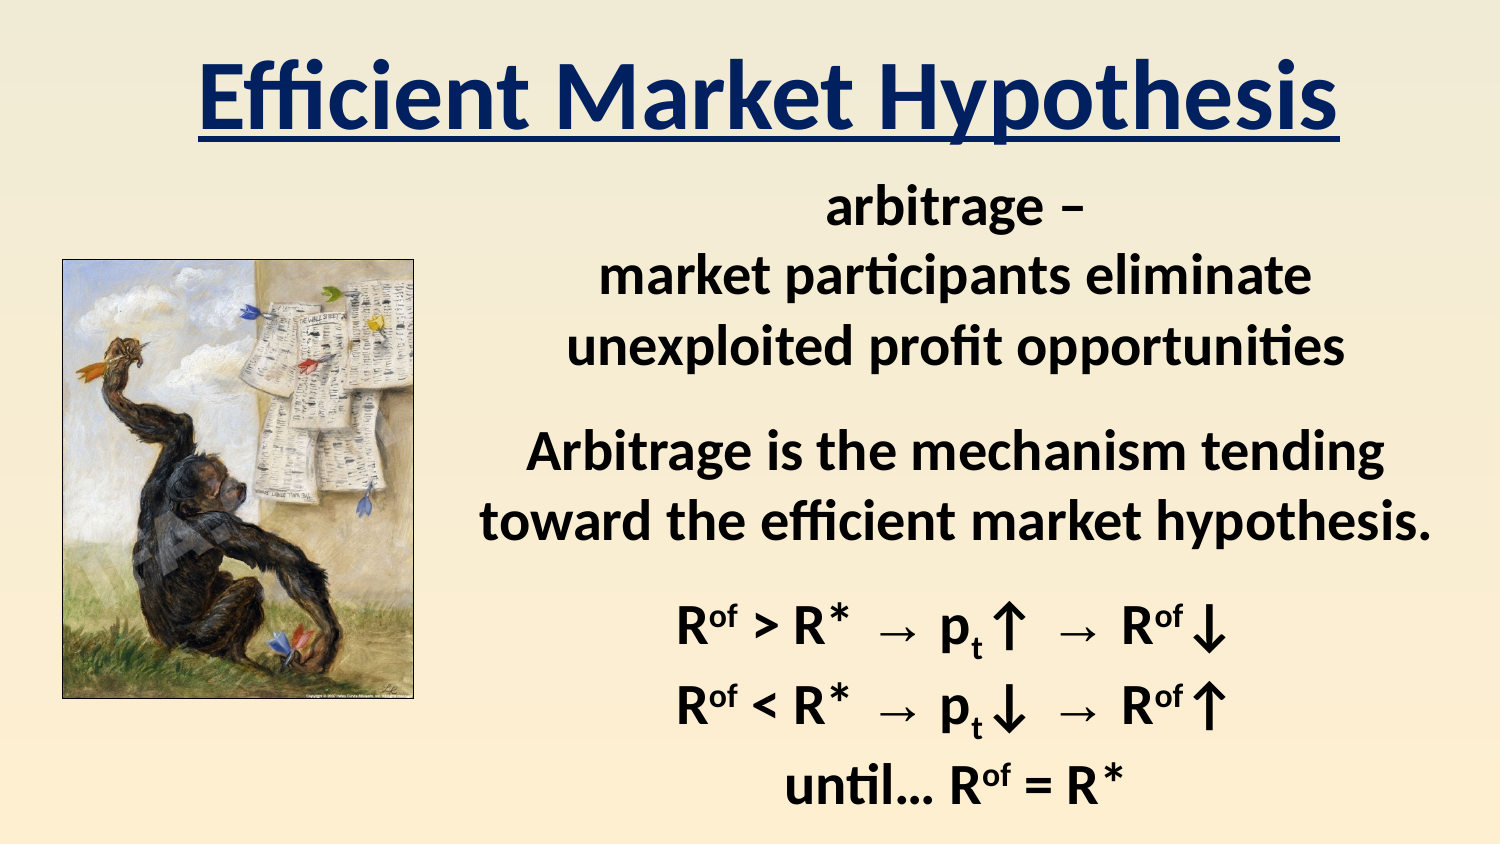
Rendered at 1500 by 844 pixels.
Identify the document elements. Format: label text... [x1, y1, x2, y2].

picture [62, 259, 415, 700]
text_box Efficient Market Hypothesis [182, 21, 1355, 157]
text_box arbitrage – market participants eliminate unexploited profit opportunities Arbitrage is the mechanism tending toward the efficient market hypothesis. Rof > R* → pt↑ → Rof↓ Rof < R* → pt↓ → Rof↑ until… Rof = R* [450, 159, 1463, 824]
